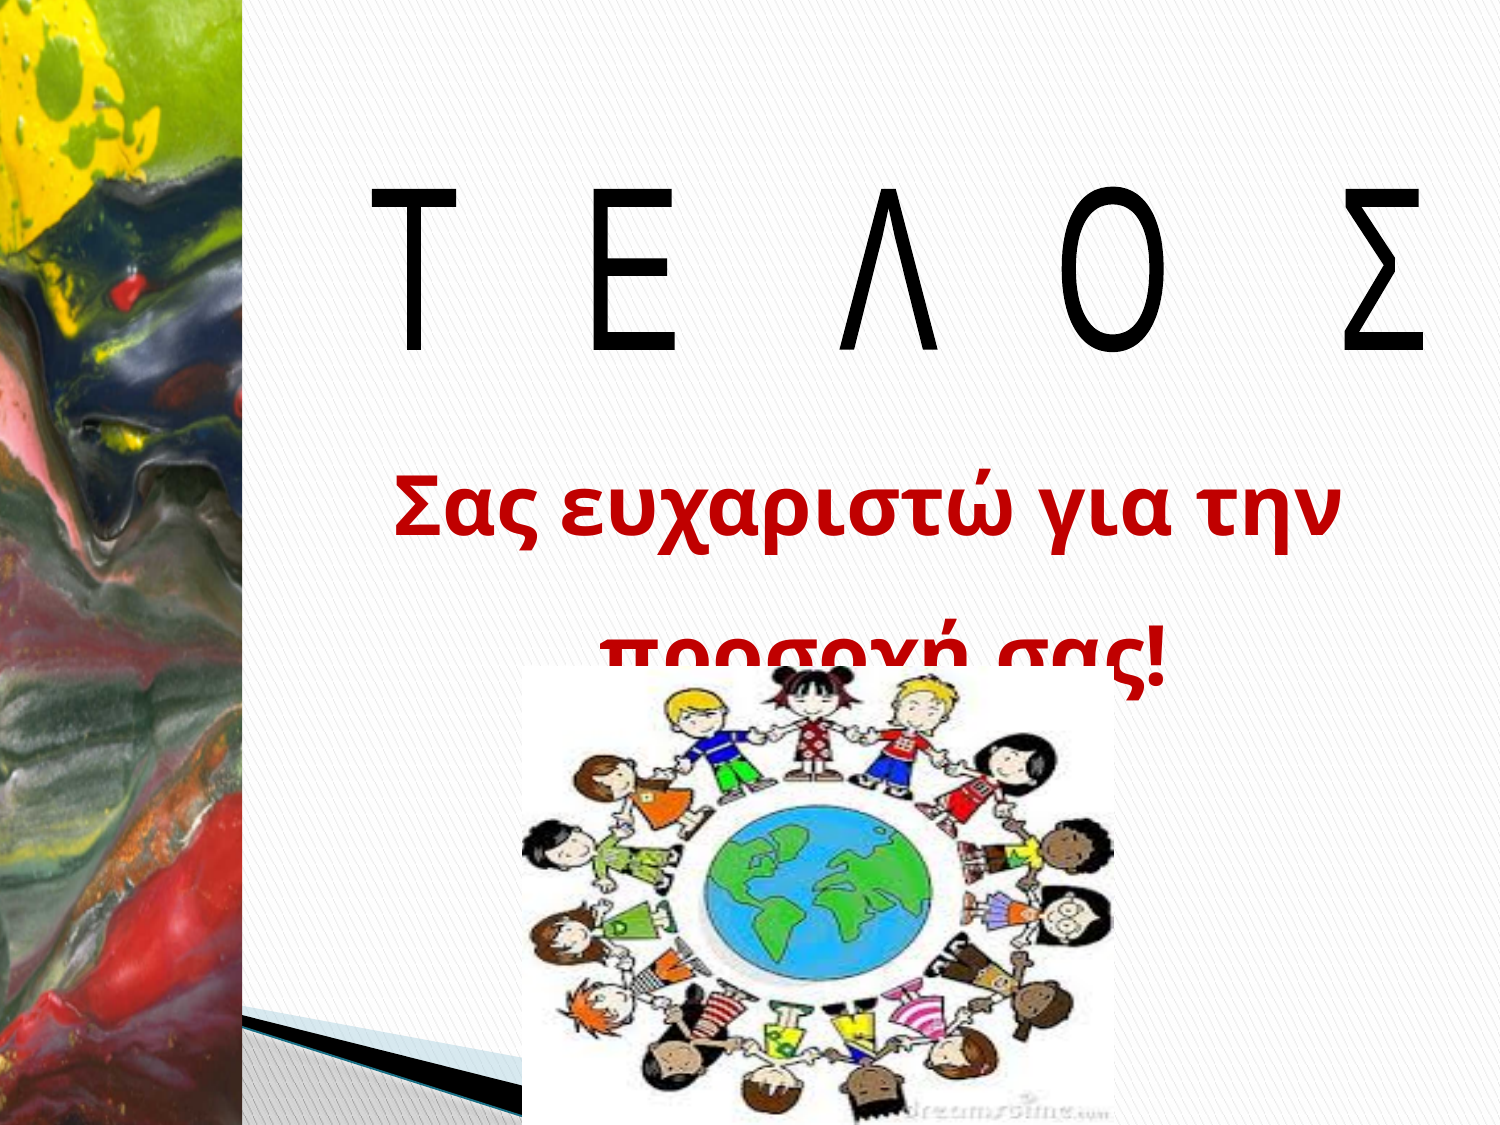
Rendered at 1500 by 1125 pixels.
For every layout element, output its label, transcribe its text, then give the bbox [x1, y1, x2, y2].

text_box Σας ευχαριστώ για την προσοχή σας! [278, 394, 1460, 1110]
picture [0, 0, 243, 1125]
picture [522, 666, 1114, 1125]
